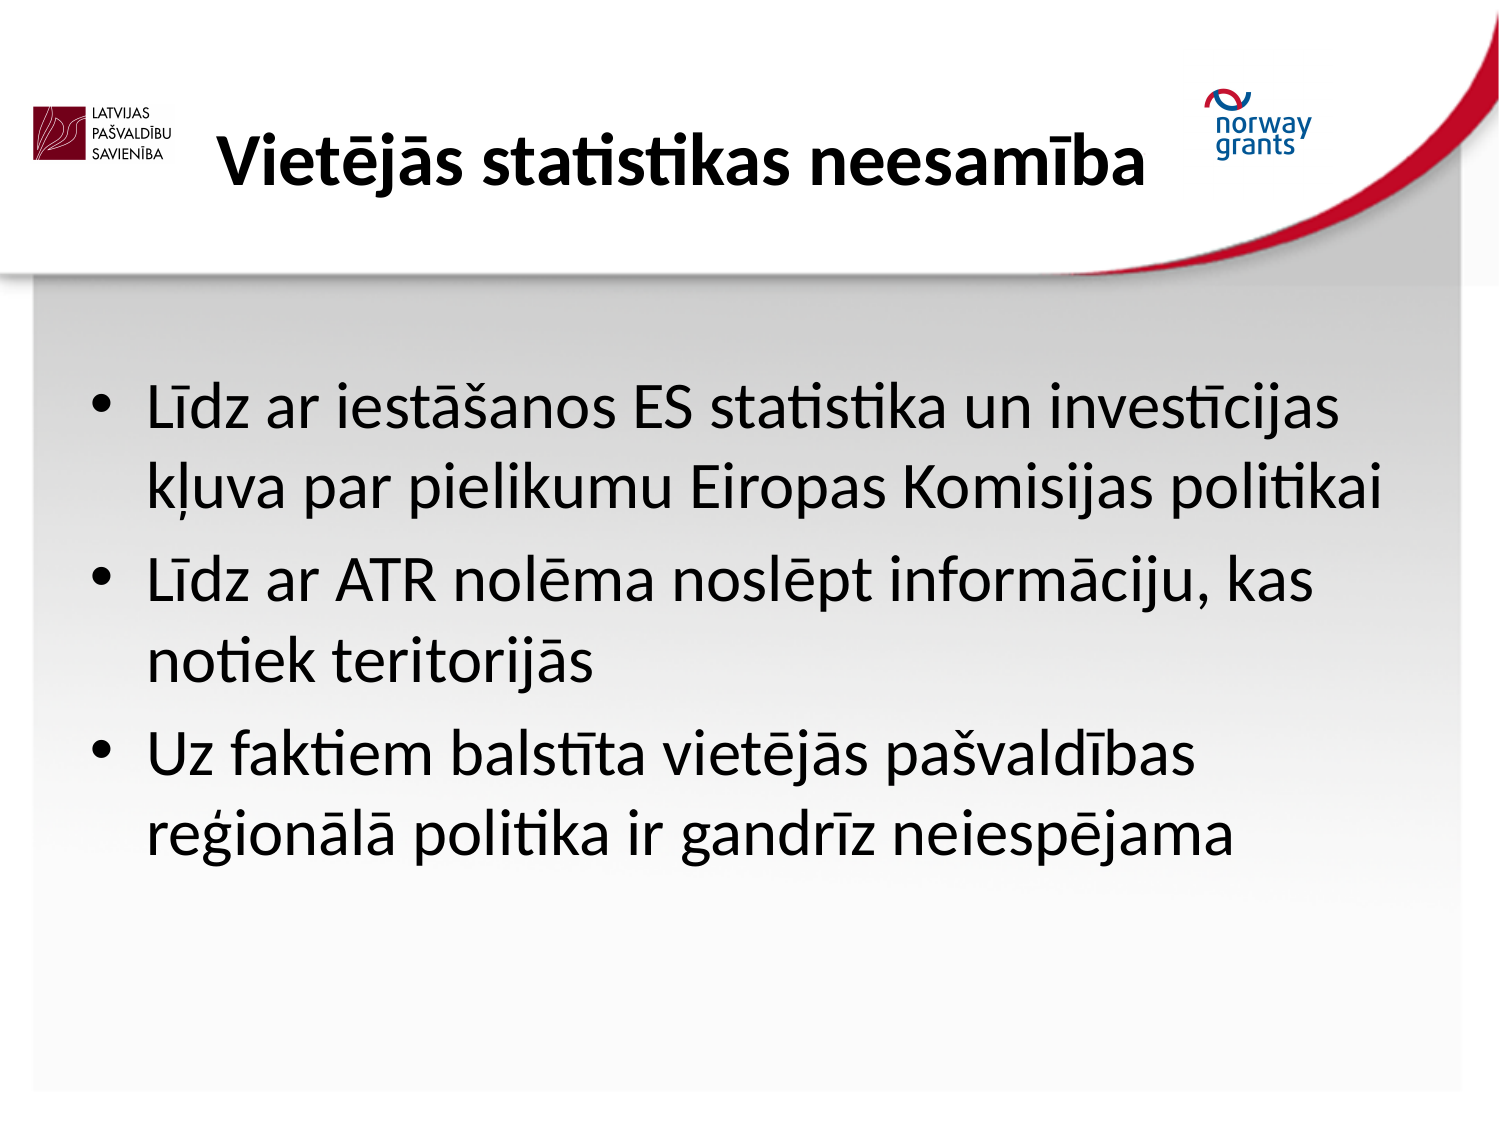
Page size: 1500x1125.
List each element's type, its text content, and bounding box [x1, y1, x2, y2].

list Līdz ar iestāšanos ES statistika un investīcijas kļuva par pielikumu Eiropas Komisijas politikai Līdz ar ATR nolēma noslēpt informāciju, kas notiek teritorijās Uz faktiem balstīta vietējās pašvaldības reģionālā politika ir gandrīz neiespējama [75, 354, 1425, 1005]
picture [0, 0, 1500, 1125]
title Vietējās statistikas neesamība [180, 103, 1202, 215]
